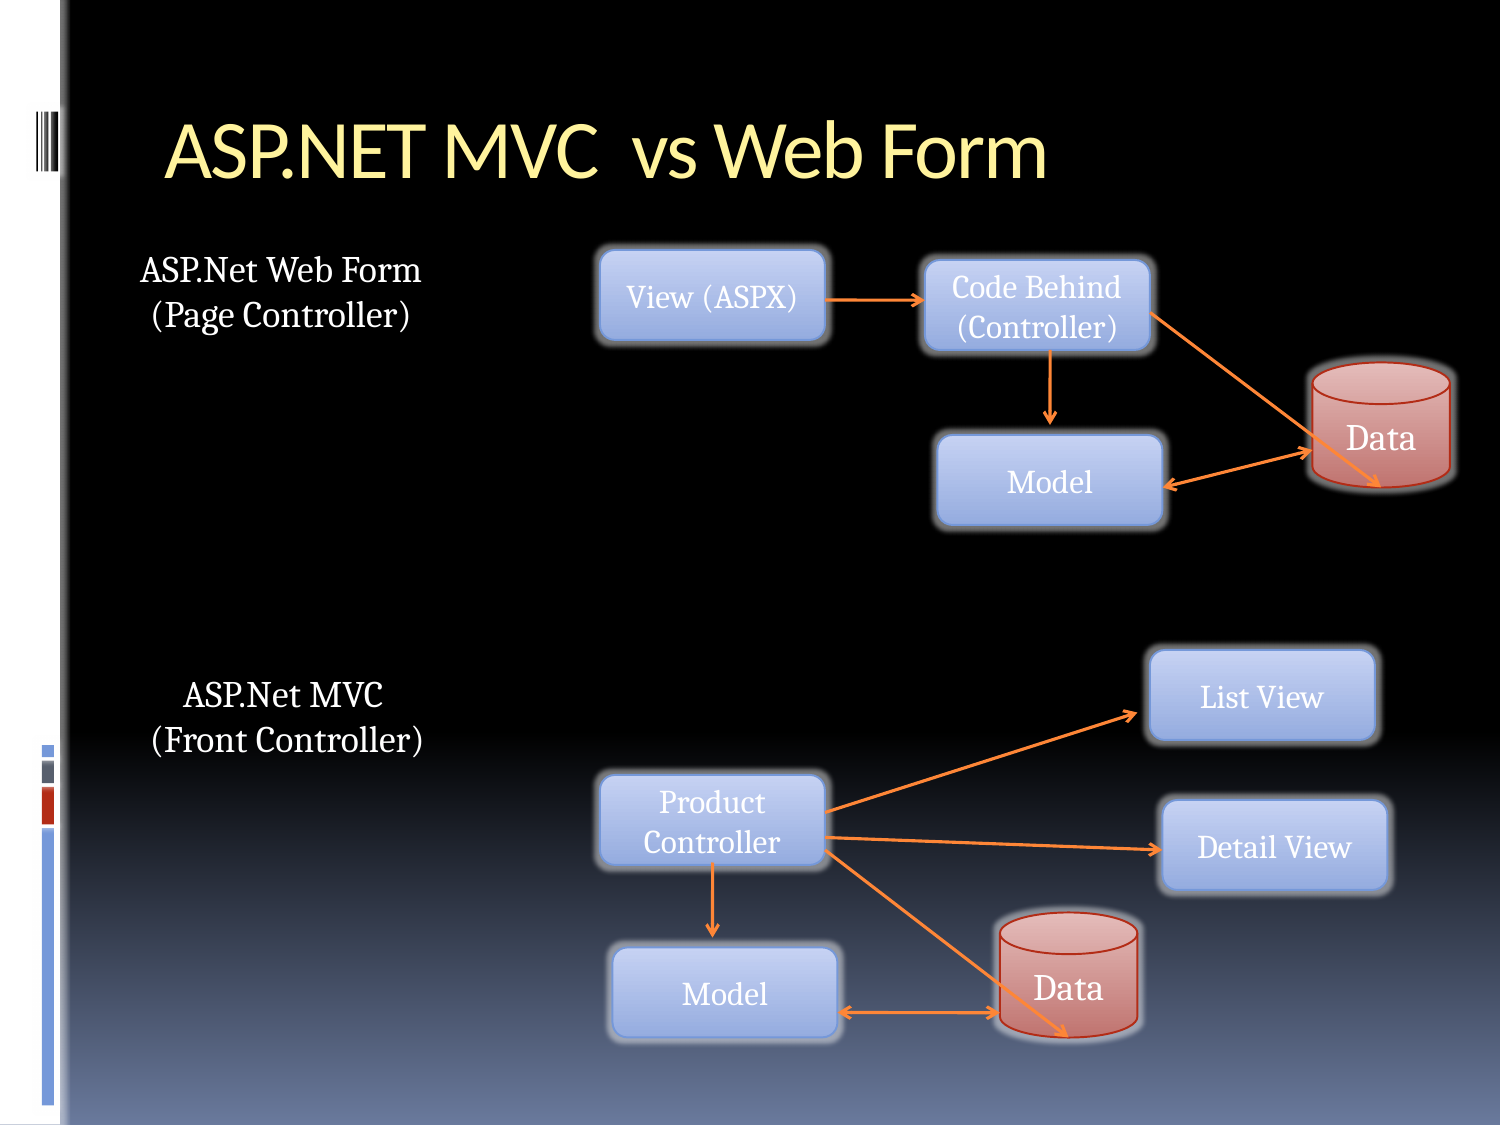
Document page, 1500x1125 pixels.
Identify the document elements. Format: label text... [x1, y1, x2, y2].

text_box List View [1148, 648, 1376, 741]
text_box ASP.Net MVC (Front Controller) [112, 662, 463, 768]
text_box Code Behind (Controller) [923, 258, 1151, 351]
text_box Data [998, 911, 1139, 1039]
text_box Model [936, 433, 1164, 526]
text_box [824, 712, 1138, 813]
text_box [824, 836, 1163, 851]
text_box ASP.Net Web Form (Page Controller) [99, 237, 463, 343]
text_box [1149, 312, 1313, 426]
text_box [1161, 449, 1313, 488]
text_box Data [1316, 361, 1451, 489]
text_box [824, 860, 1001, 976]
text_box Detail View [1161, 798, 1389, 891]
title ASP.NET MVC vs Web Form [150, 87, 1425, 238]
text_box View (ASPX) [598, 248, 826, 341]
text_box Product Controller [598, 773, 826, 866]
text_box Model [611, 946, 839, 1039]
